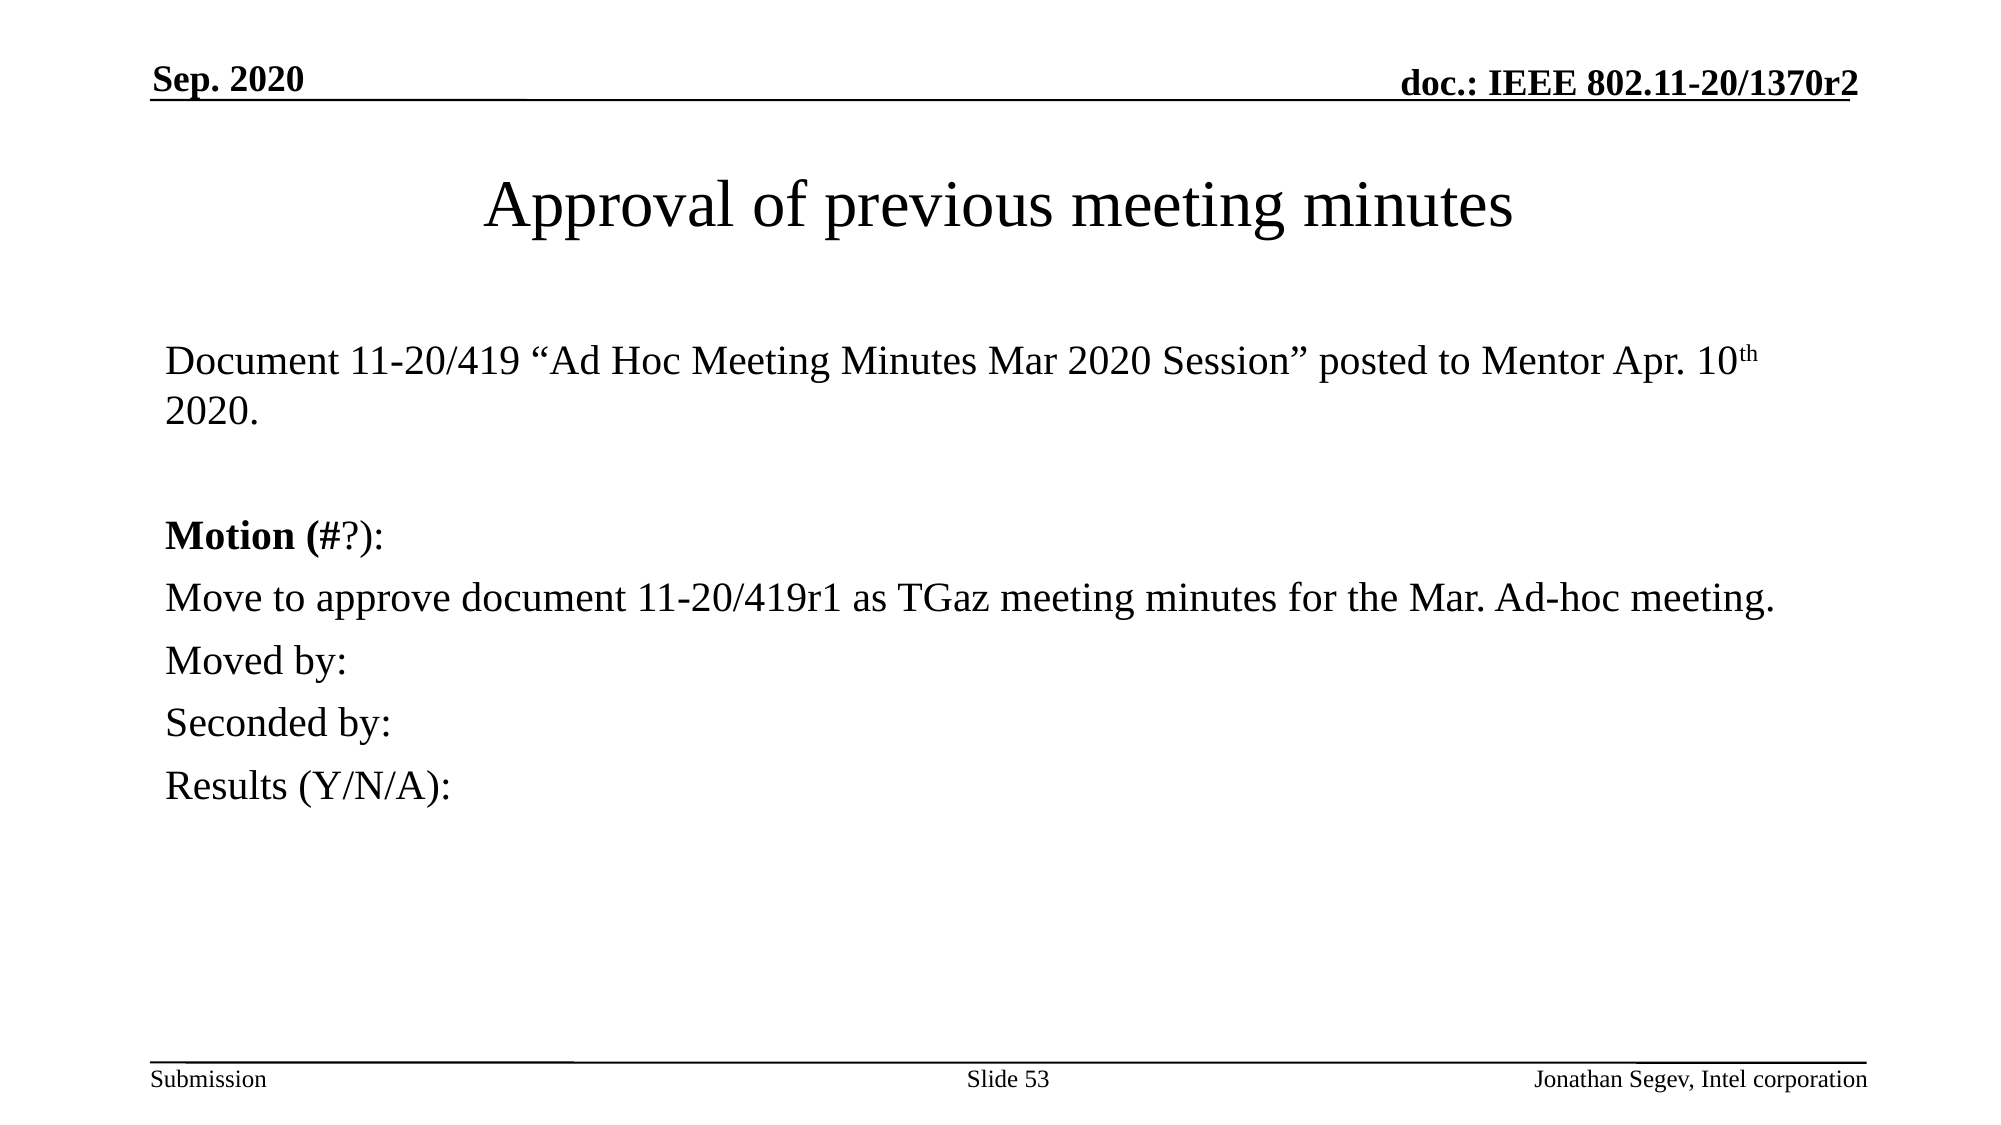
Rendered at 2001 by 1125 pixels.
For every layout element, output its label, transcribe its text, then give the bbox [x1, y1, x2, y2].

list Document 11-20/419 “Ad Hoc Meeting Minutes Mar 2020 Session” posted to Mentor Apr. 10th 2020. Motion (#?): Move to approve document 11-20/419r1 as TGaz meeting minutes for the Mar. Ad-hoc meeting. Moved by: Seconded by: Results (Y/N/A): [149, 324, 1850, 1000]
footer Jonathan Segev, Intel corporation [1171, 1061, 1869, 1093]
slide_number Slide 53 [950, 1061, 1067, 1123]
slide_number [152, 54, 563, 100]
title Approval of previous meeting minutes [149, 112, 1850, 288]
